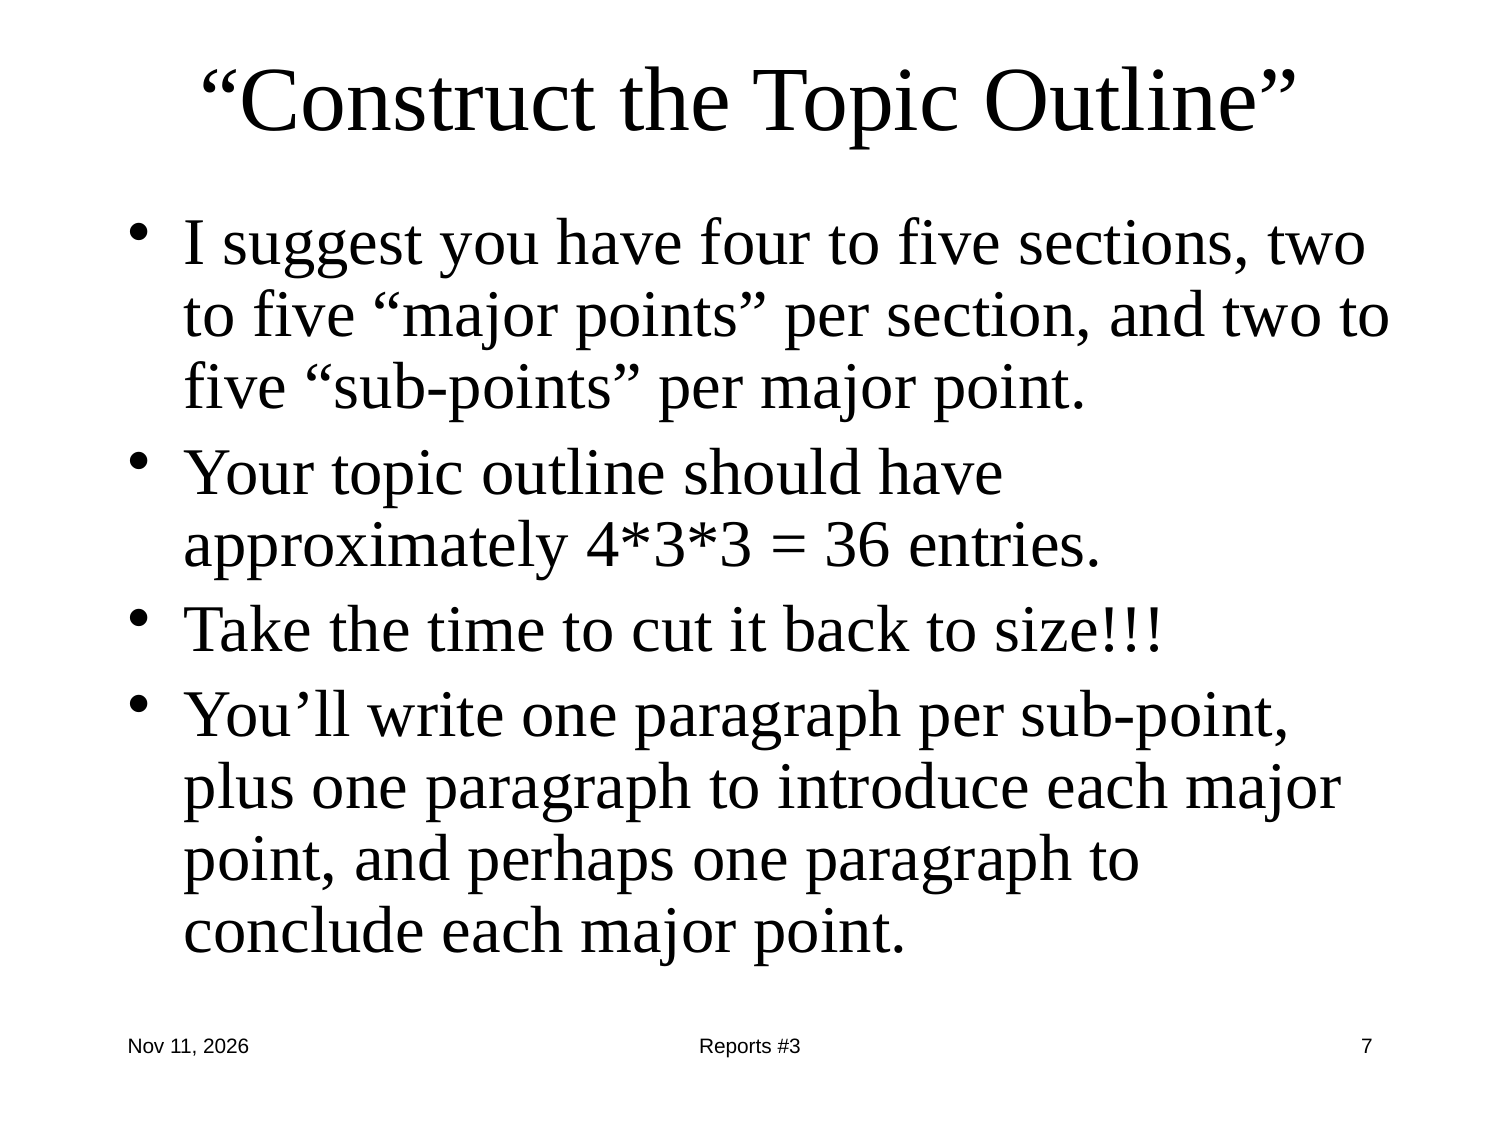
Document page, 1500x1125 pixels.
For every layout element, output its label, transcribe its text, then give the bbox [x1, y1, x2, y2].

slide_number 7 [1074, 1038, 1388, 1101]
footer Reports #3 [512, 1038, 988, 1101]
list I suggest you have four to five sections, two to five “major points” per section, and two to five “sub-points” per major point. Your topic outline should have approximately 4*3*3 = 36 entries. Take the time to cut it back to size!!! You’ll write one paragraph per sub-point, plus one paragraph to introduce each major point, and perhaps one paragraph to conclude each major point. [112, 200, 1413, 1038]
slide_number 10-Oct-14 [112, 1038, 426, 1101]
title “Construct the Topic Outline” [112, 0, 1388, 188]
